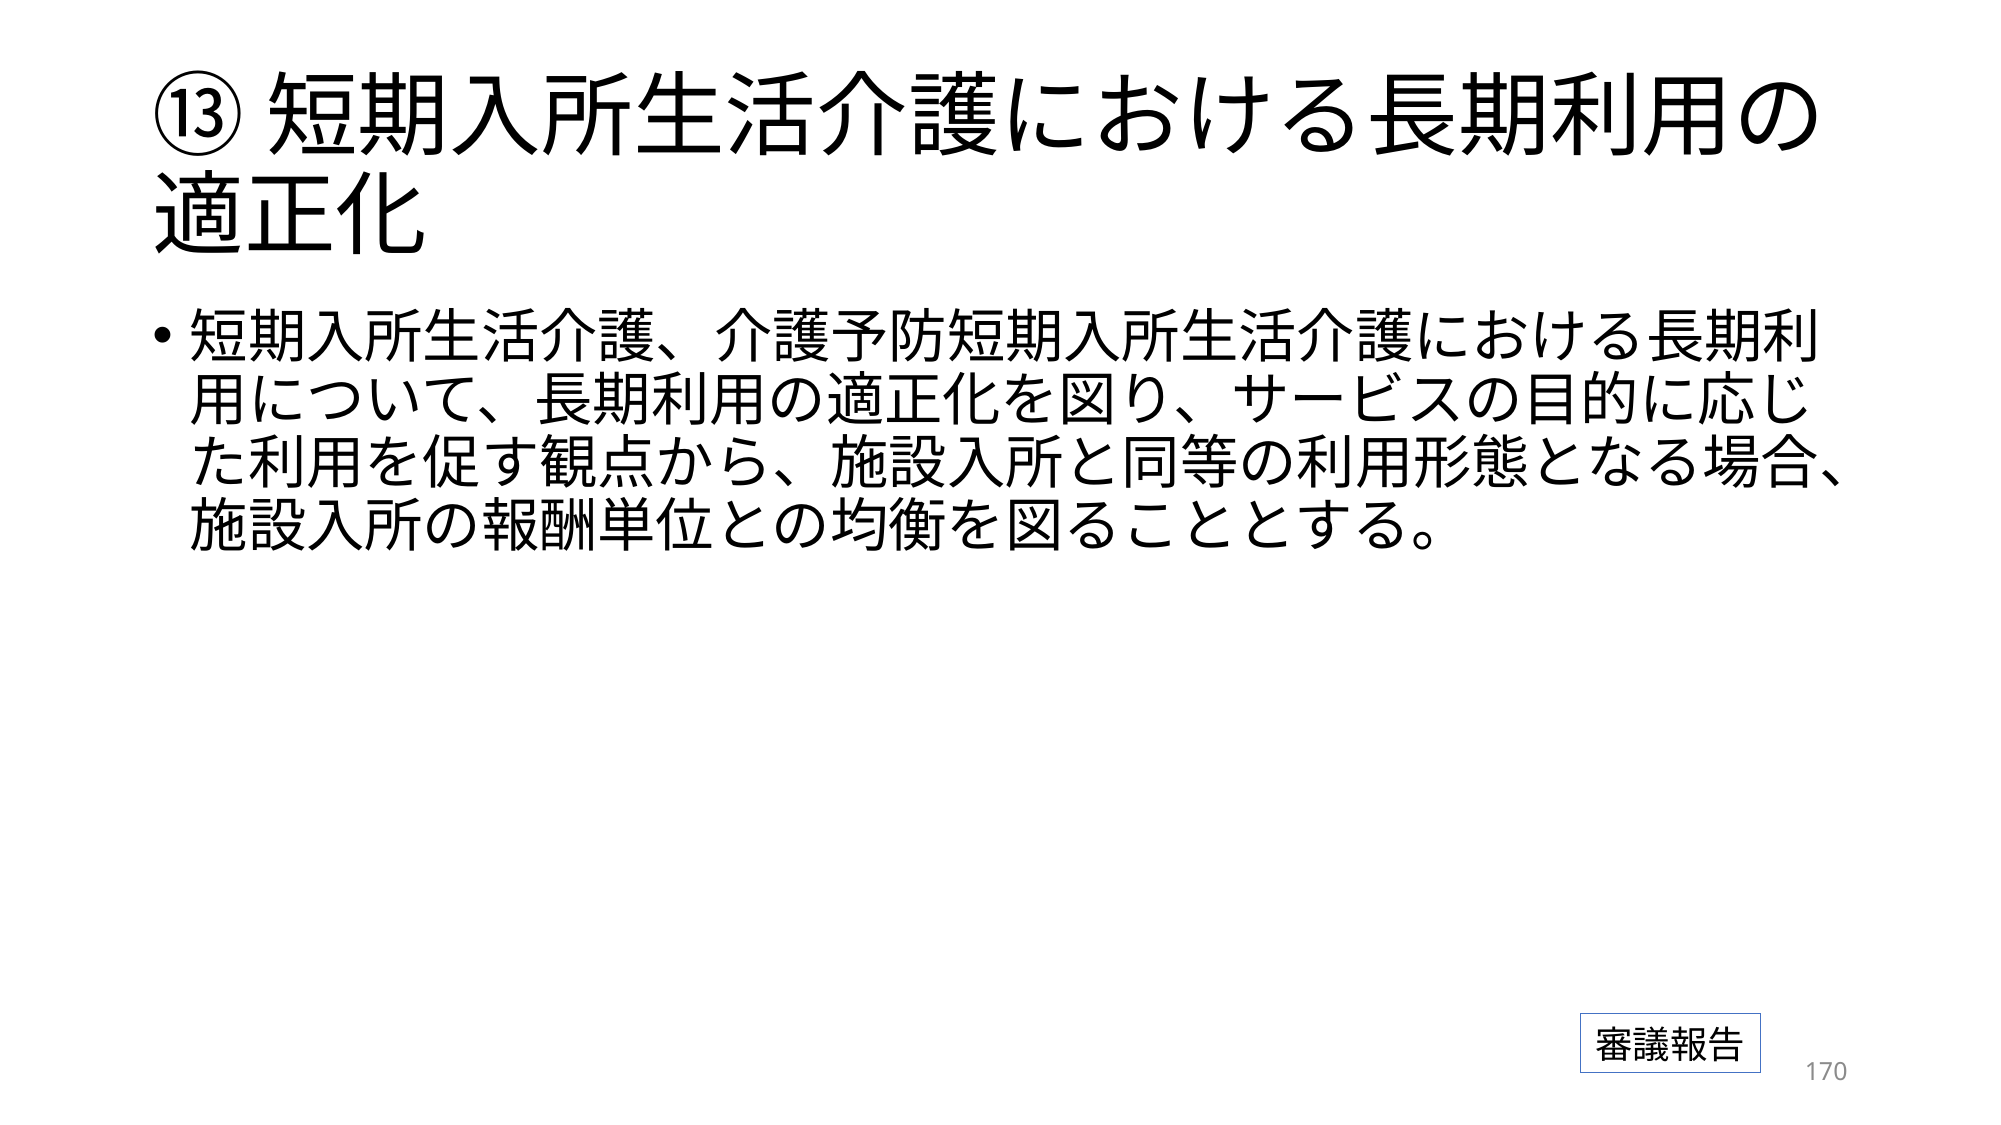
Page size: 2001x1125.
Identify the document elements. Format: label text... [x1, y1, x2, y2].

title ⑬短期入所生活介護における長期利用の適正化 [137, 59, 1863, 278]
list 短期入所生活介護、介護予防短期入所生活介護における長期利用について、長期利用の適正化を図り、サービスの目的に応じた利用を促す観点から、施設入所と同等の利用形態となる場合、施設入所の報酬単位との均衡を図ることとする。 [137, 299, 1863, 1014]
text_box 審議報告 [1580, 1013, 1761, 1073]
slide_number 169 [1412, 1042, 1863, 1103]
